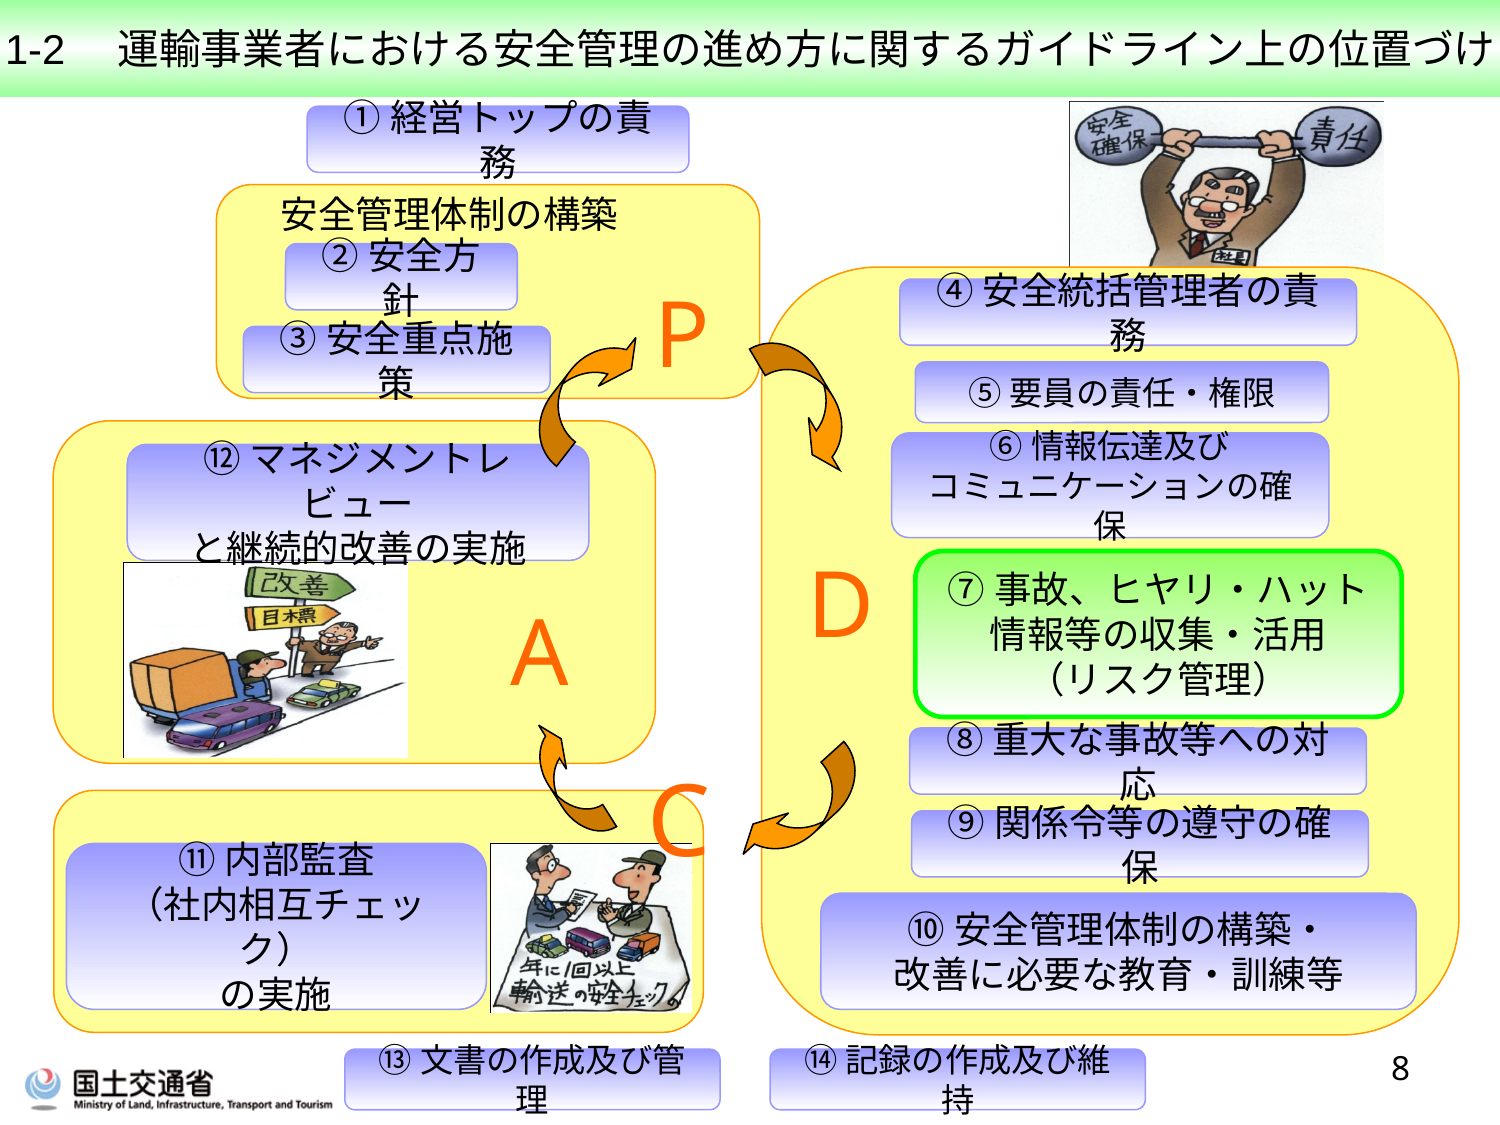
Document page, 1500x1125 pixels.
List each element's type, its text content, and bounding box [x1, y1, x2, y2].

text_box C [632, 749, 727, 885]
text_box [216, 184, 760, 399]
text_box ③安全重点施策 [243, 326, 551, 393]
text_box その危険が起きる 可能性の大きさ [749, 343, 828, 388]
text_box ⑥情報伝達及び コミュニケーションの確保 [891, 432, 1329, 538]
text_box ④安全統括管理者の責務 [899, 279, 1357, 346]
text_box A [495, 586, 585, 712]
text_box [749, 343, 842, 471]
text_box 事故が起きたときの 影響の大きさ [539, 380, 575, 466]
text_box ⑩安全管理体制の構築・ 改善に必要な教育・訓練等 [820, 893, 1417, 1010]
picture [490, 842, 692, 1013]
text_box ⑪内部監査 （社内相互チェック） の実施 [66, 843, 485, 1010]
text_box ⑫マネジメントレビュー と継続的改善の実施 [127, 444, 589, 561]
text_box ⑬文書の作成及び管理 [344, 1049, 721, 1110]
text_box 安全管理体制の構築 [265, 183, 634, 243]
text_box ⑤要員の責任・権限 [915, 361, 1329, 423]
text_box [53, 790, 704, 1033]
text_box [409, 420, 656, 764]
text_box [743, 741, 855, 855]
text_box P [639, 268, 726, 394]
text_box リスクは この２つの 組合せ [820, 742, 855, 826]
text_box ⑨関係令等の遵守の確保 [911, 810, 1369, 877]
text_box [761, 267, 1459, 1035]
text_box ⑭記録の作成及び維持 [770, 1049, 1146, 1110]
text_box ①経営トップの責務 [307, 106, 689, 173]
picture [25, 1068, 333, 1111]
text_box [538, 725, 617, 831]
text_box ⑧-1 対策を取る「潜在する危険」の絞りこみ [555, 795, 617, 830]
slide_number 8 [1074, 1024, 1426, 1101]
text_box ⑧重大な事故等への対応 [909, 727, 1367, 795]
text_box [53, 420, 541, 764]
picture [123, 562, 408, 758]
picture [1068, 101, 1384, 282]
text_box ⑦事故、ヒヤリ・ハット情報等の収集・活用 （リスク管理） [915, 550, 1402, 717]
text_box ②安全方針 [285, 243, 518, 310]
text_box 1-2 運輸事業者における安全管理の進め方に関するガイドライン上の位置づけ [0, 0, 1500, 97]
text_box D [791, 538, 890, 664]
text_box [539, 337, 636, 467]
